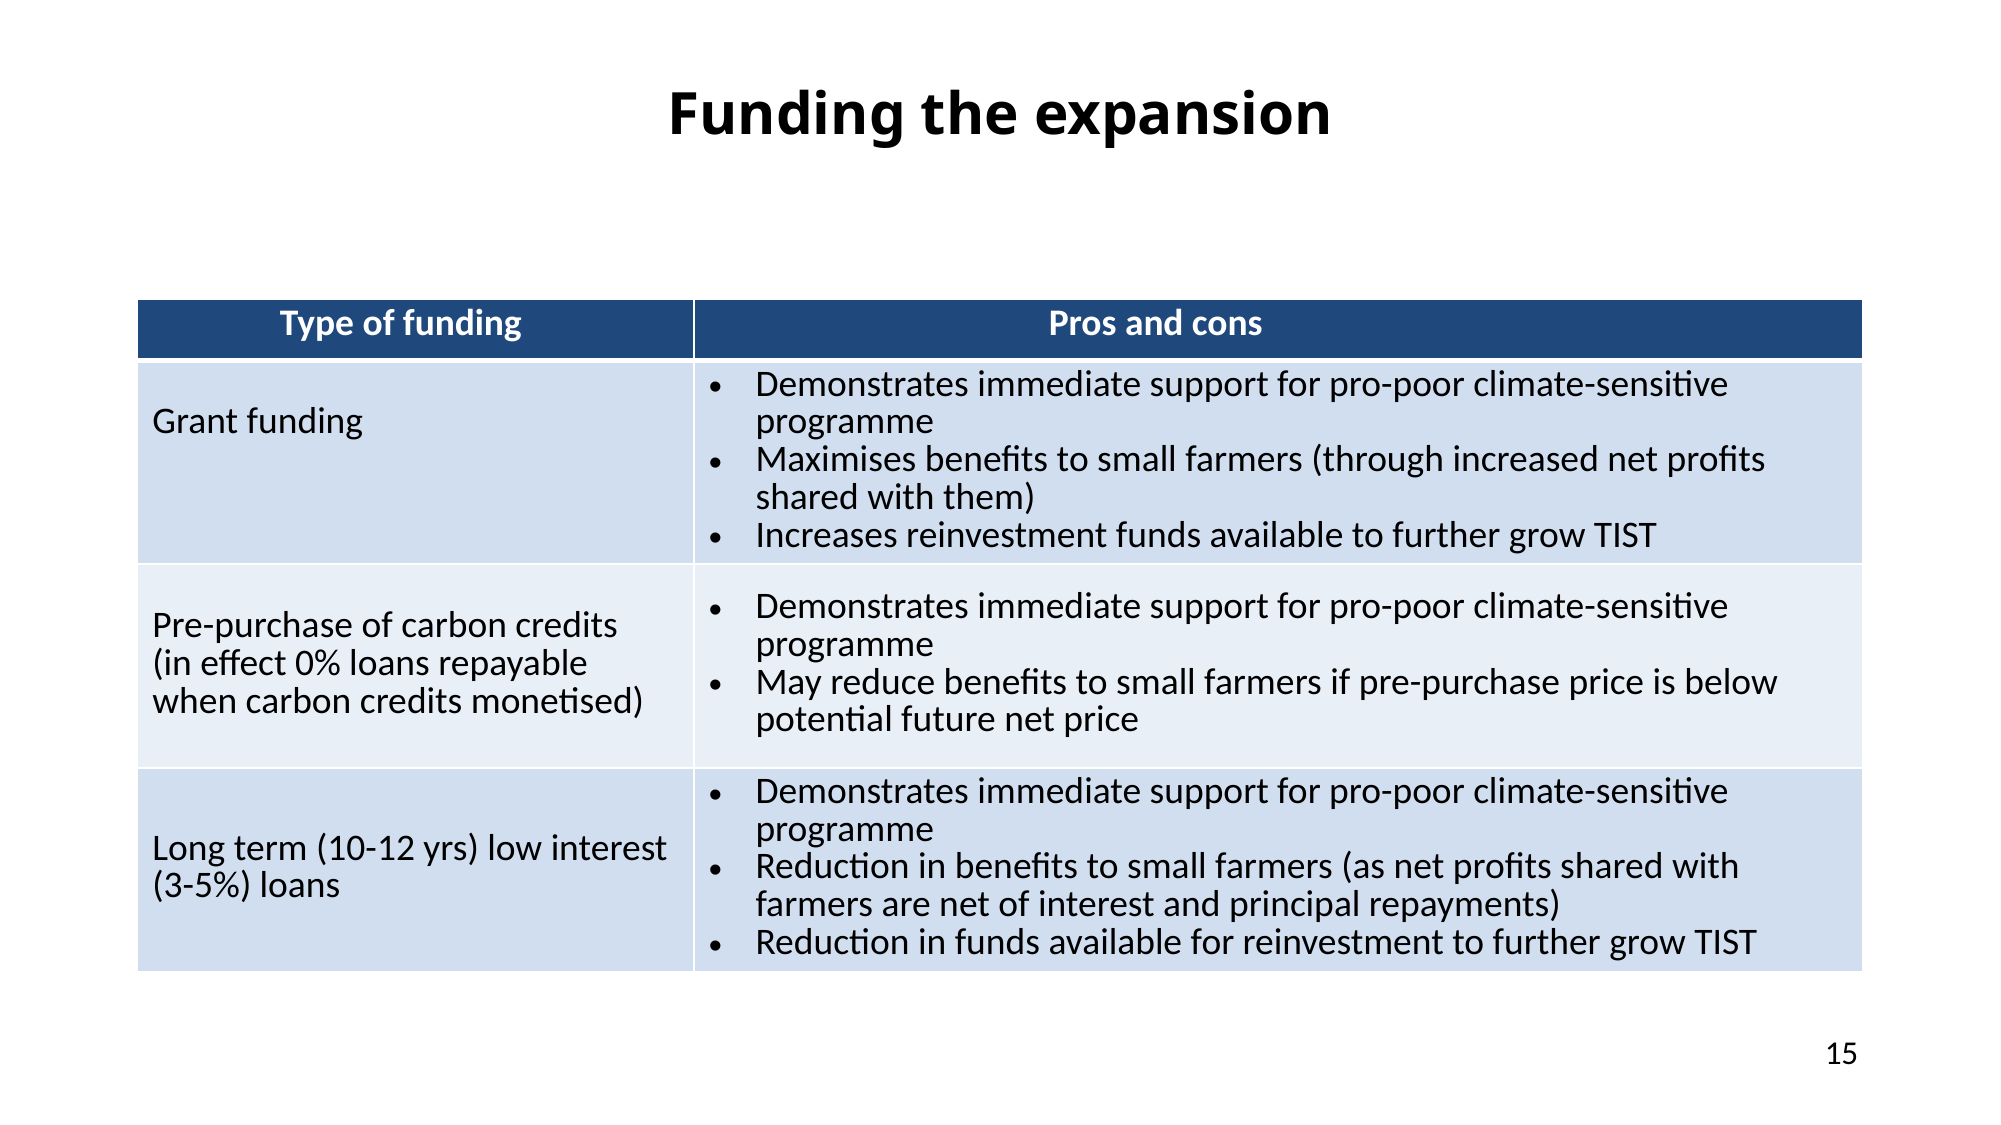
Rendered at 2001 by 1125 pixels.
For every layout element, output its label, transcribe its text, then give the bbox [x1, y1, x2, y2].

table_cell Demonstrates immediate support for pro-poor climate-sensitive programme Reduction in benefits to small farmers (as net profits shared with farmers are net of interest and principal repayments) Reduction in funds available for reinvestment to further grow TIST [695, 769, 1862, 971]
table_cell Grant funding [138, 363, 693, 563]
title Funding the expansion [137, 59, 1863, 172]
table_cell Demonstrates immediate support for pro-poor climate-sensitive programme May reduce benefits to small farmers if pre-purchase price is below potential future net price [695, 565, 1862, 767]
table_cell Long term (10-12 yrs) low interest (3-5%) loans [138, 769, 693, 971]
text_box 15 [1810, 1023, 1980, 1079]
table_cell Pre-purchase of carbon credits (in effect 0% loans repayable when carbon credits monetised) [138, 565, 693, 767]
table_header Type of funding [138, 300, 693, 358]
table_header Pros and cons [695, 300, 1862, 358]
table_cell Demonstrates immediate support for pro-poor climate-sensitive programme Maximises benefits to small farmers (through increased net profits shared with them) Increases reinvestment funds available to further grow TIST [695, 363, 1862, 563]
